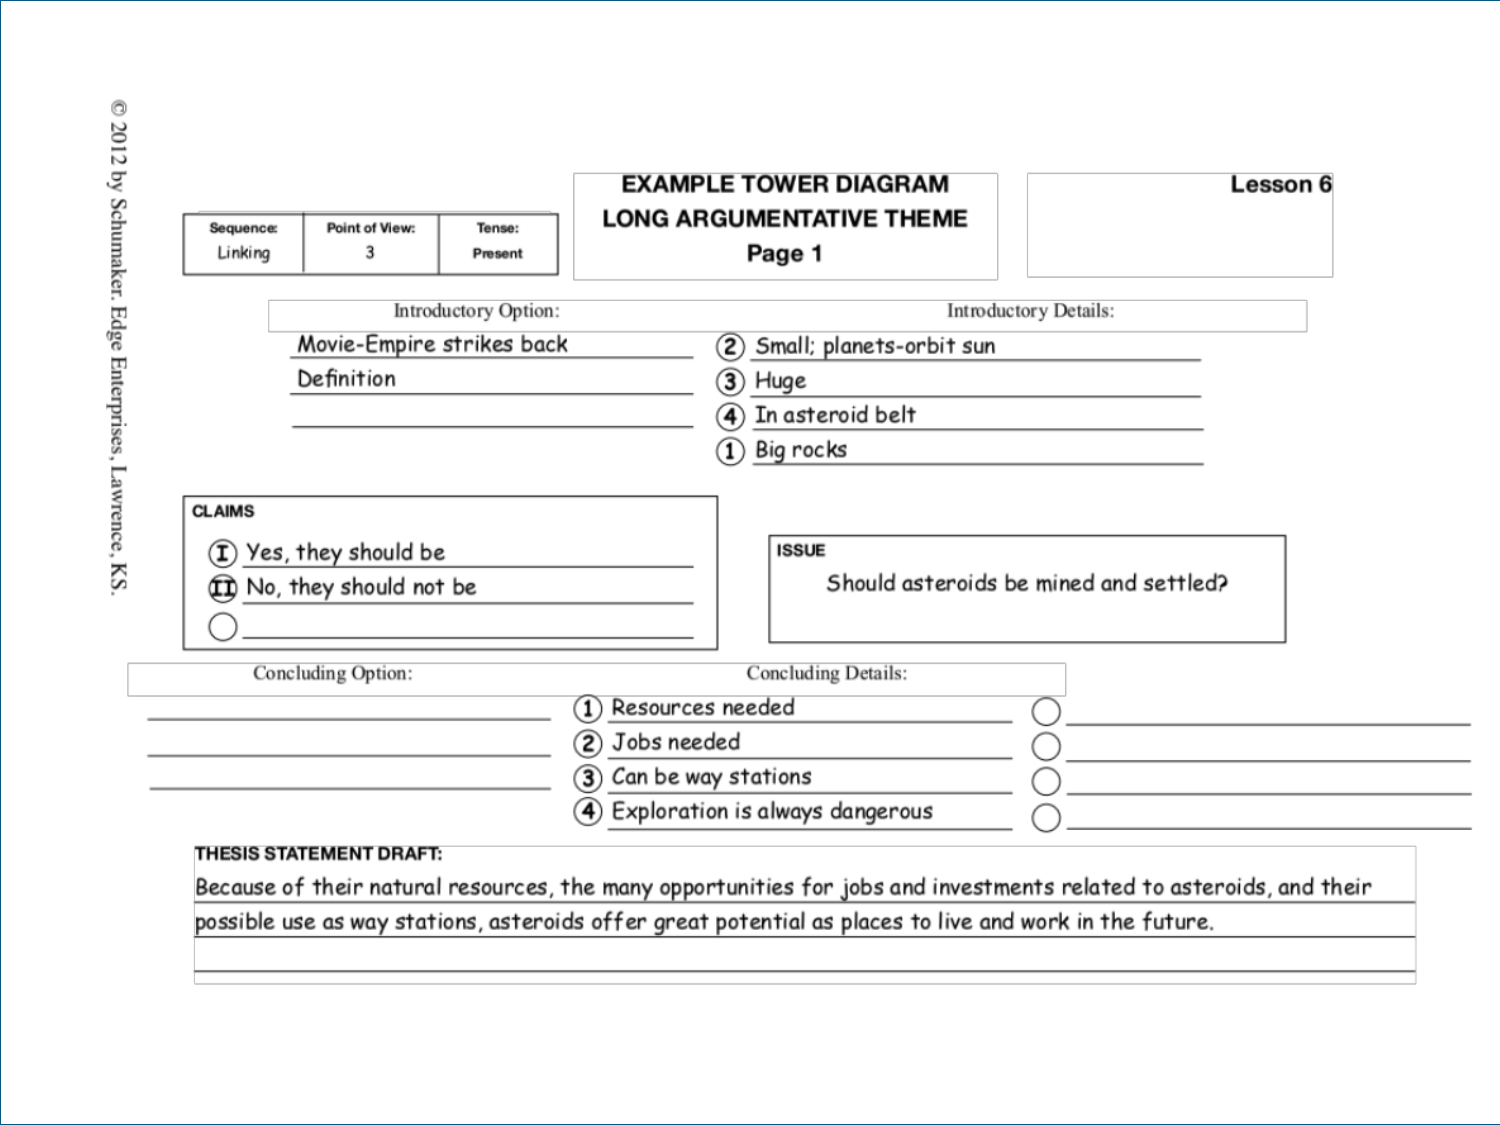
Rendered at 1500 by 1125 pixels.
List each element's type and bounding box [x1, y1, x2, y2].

picture [227, 0, 1338, 1125]
text_box [0, 0, 227, 1125]
text_box [1338, 0, 1500, 1125]
